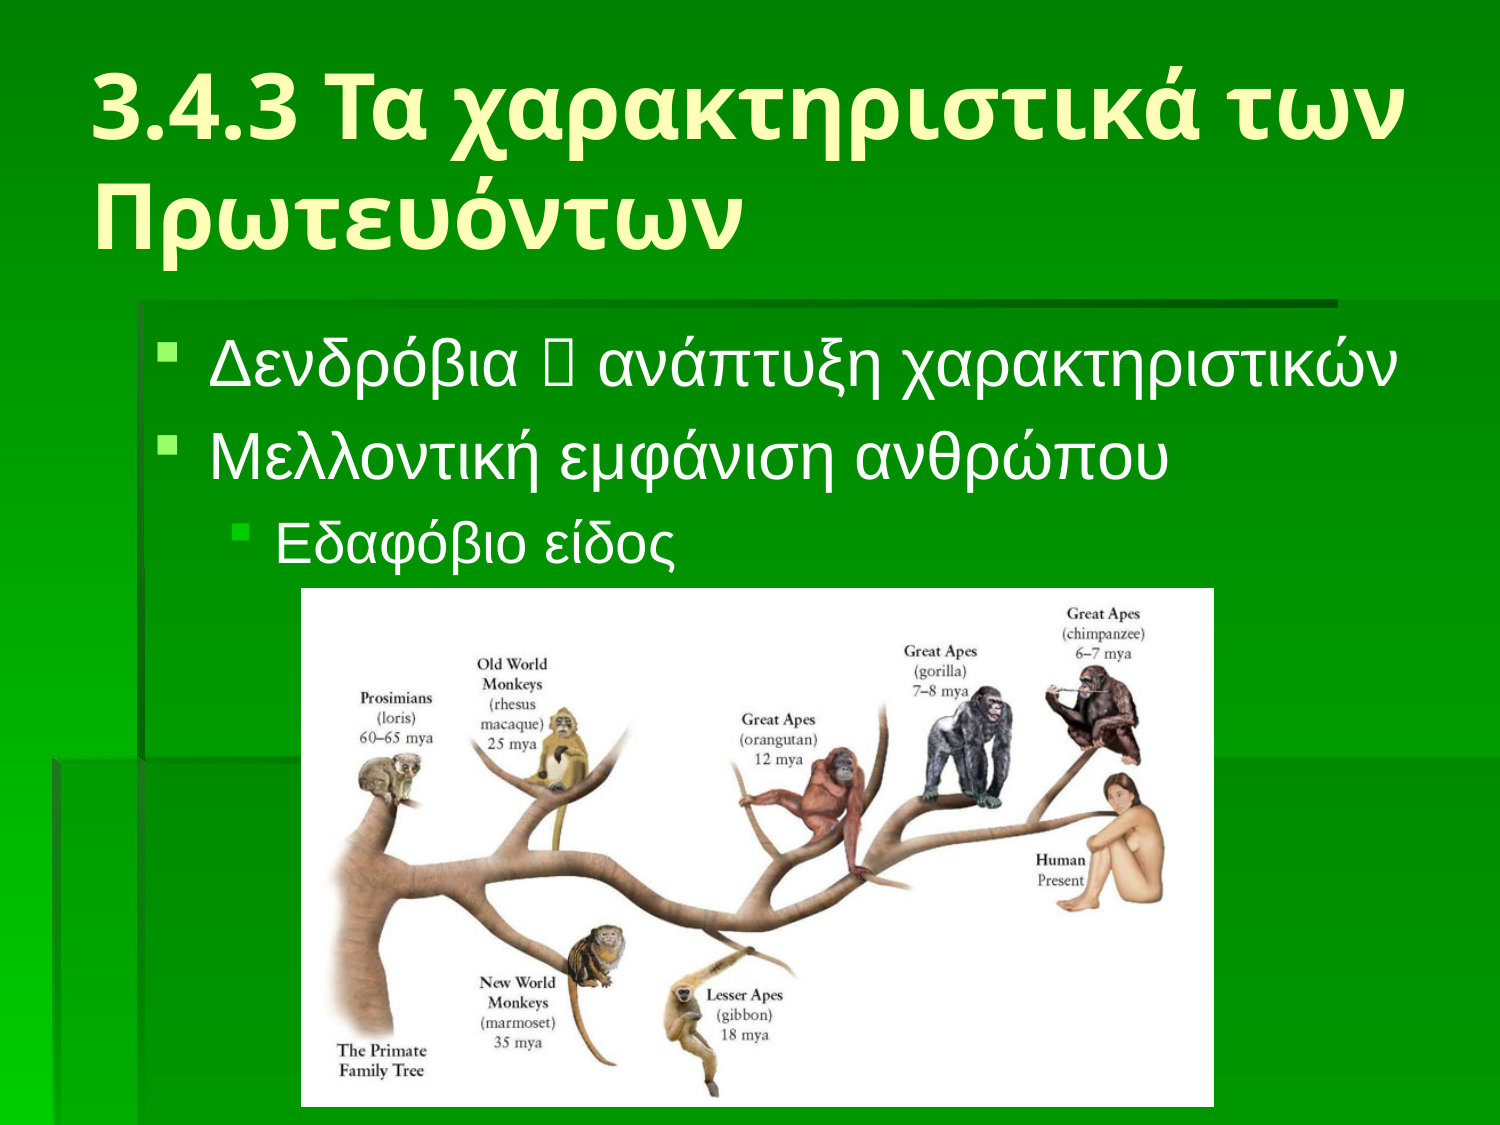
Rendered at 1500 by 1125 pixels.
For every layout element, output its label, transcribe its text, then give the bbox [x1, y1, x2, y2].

list Δενδρόβια  ανάπτυξη χαρακτηριστικών Μελλοντική εμφάνιση ανθρώπου Εδαφόβιο είδος [137, 312, 1451, 1000]
picture [300, 588, 1214, 1107]
title 3.4.3 Τα χαρακτηριστικά των Πρωτευόντων [75, 40, 1451, 275]
